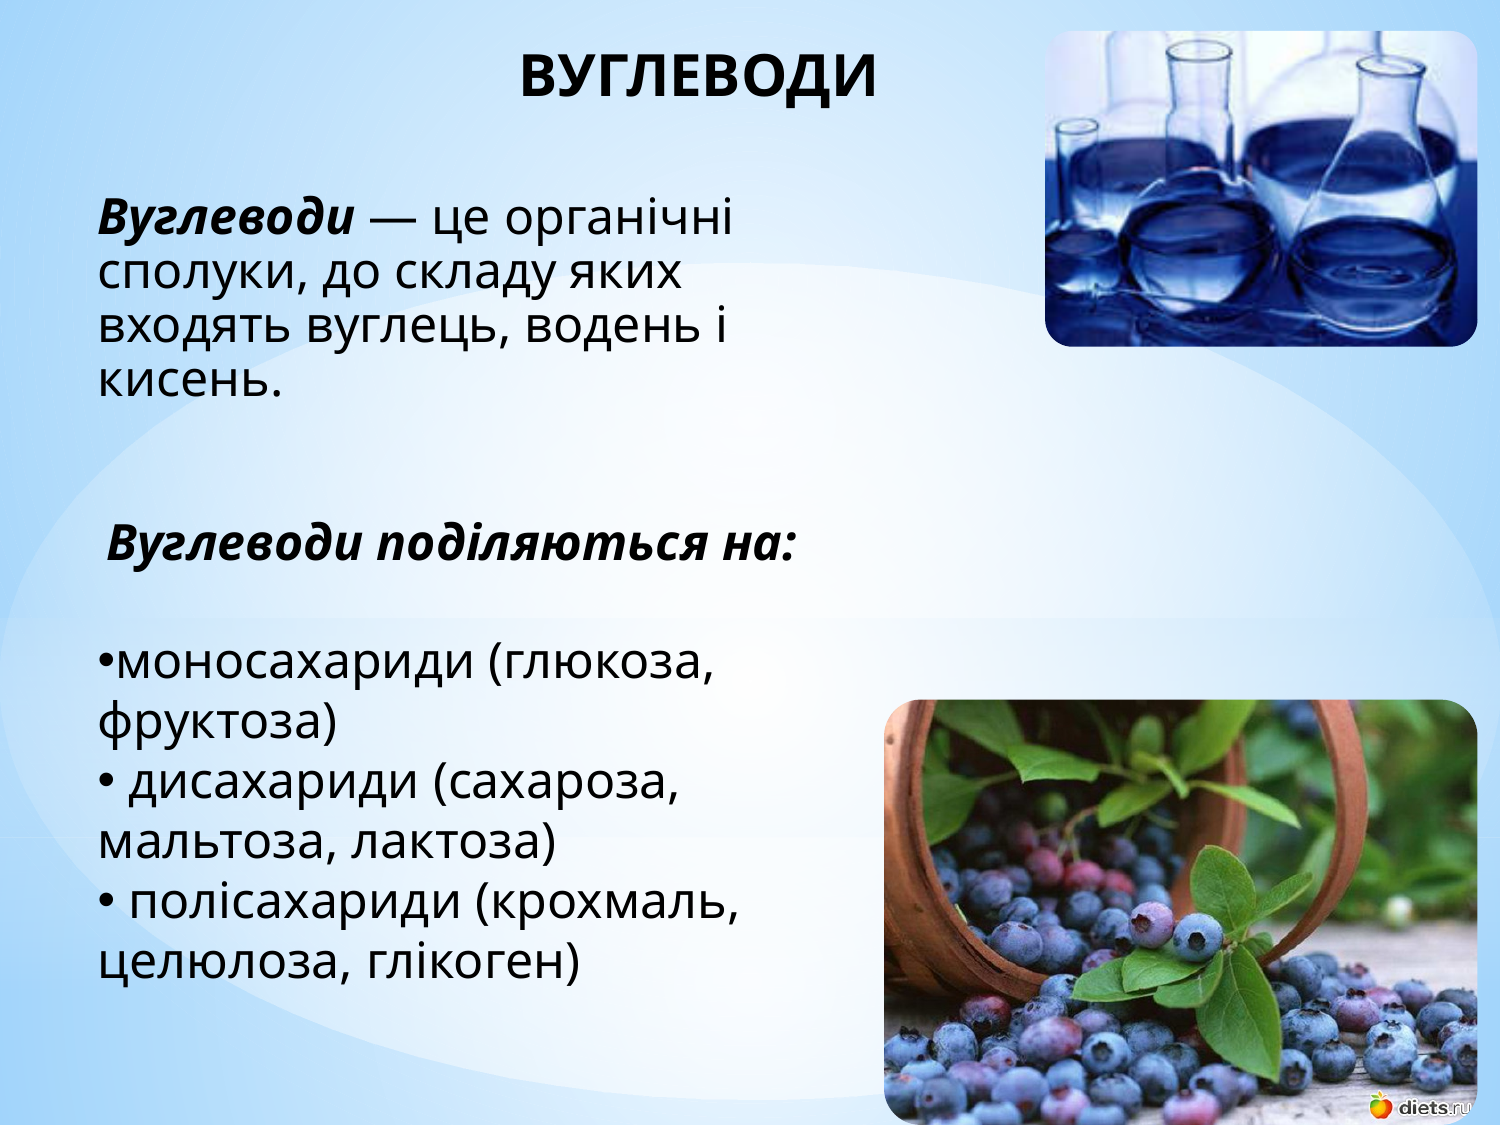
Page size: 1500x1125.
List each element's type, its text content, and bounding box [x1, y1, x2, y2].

picture [883, 699, 1478, 1125]
text_box моносахариди (глюкоза, фруктоза) дисахариди (сахароза, мальтоза, лактоза) полісахариди (крохмаль, целюлоза, глікоген) [82, 621, 833, 997]
text_box ВУГЛЕВОДИ [503, 30, 894, 116]
picture [1044, 30, 1478, 347]
text_box Вуглеводи — це органічні сполуки, до складу яких входять вуглець, водень і кисень. [82, 184, 833, 416]
text_box Вуглеводи поділяються на: [91, 503, 825, 579]
